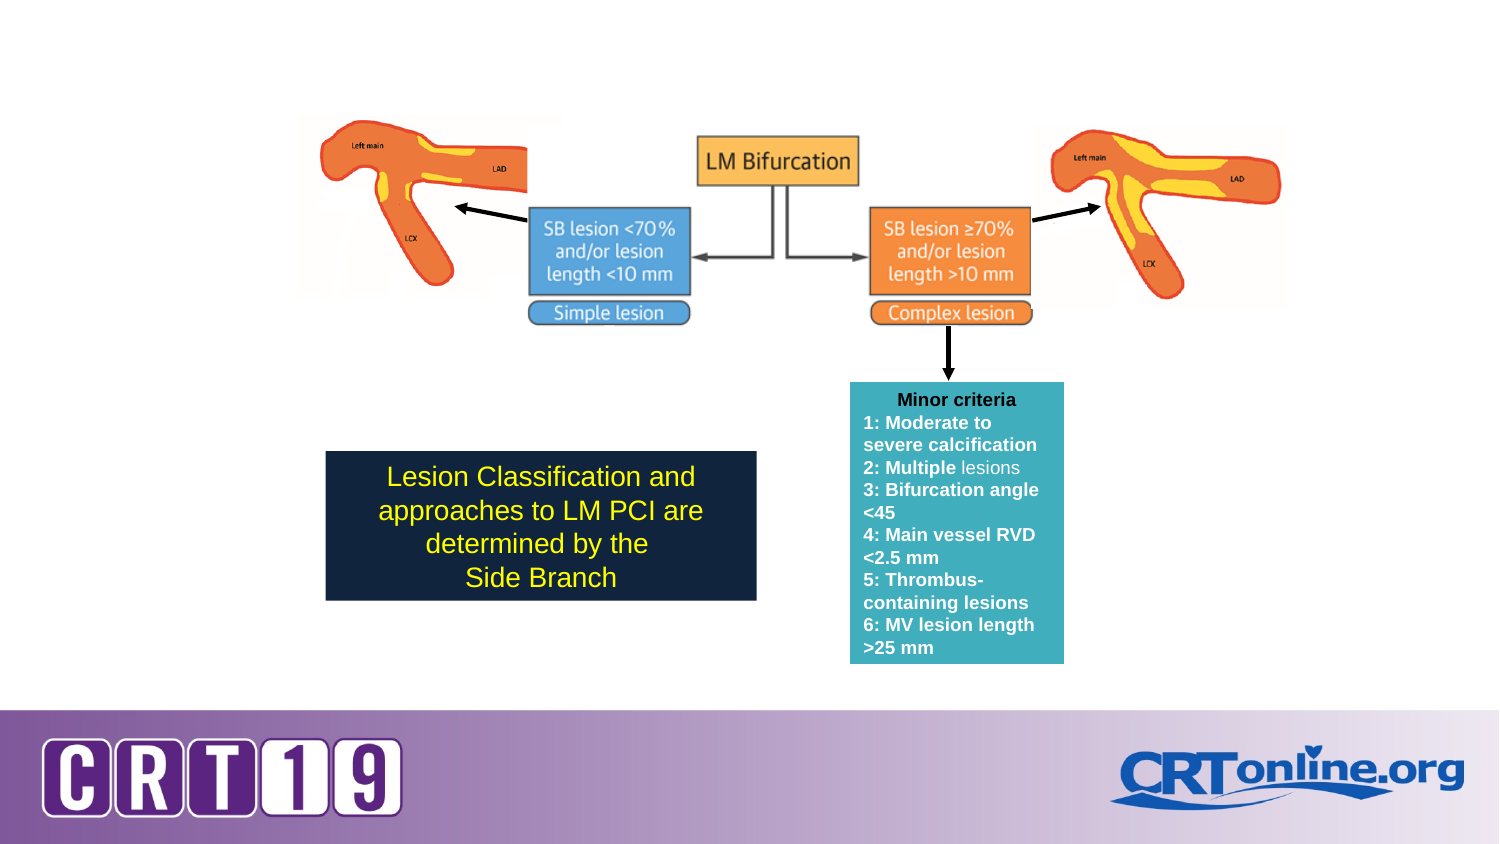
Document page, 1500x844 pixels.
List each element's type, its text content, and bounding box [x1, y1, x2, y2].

picture [0, 0, 1500, 844]
text_box Minor criteria 1: Moderate to severe calciﬁcation 2: Multiple lesions 3: Bifurcation angle <45 4: Main vessel RVD <2.5 mm 5: Thrombus-containing lesions 6: MV lesion length >25 mm [848, 380, 1066, 666]
text_box Lesion Classification and approaches to LM PCI are determined by the Side Branch [325, 451, 757, 601]
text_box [1032, 205, 1102, 221]
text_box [454, 205, 522, 228]
